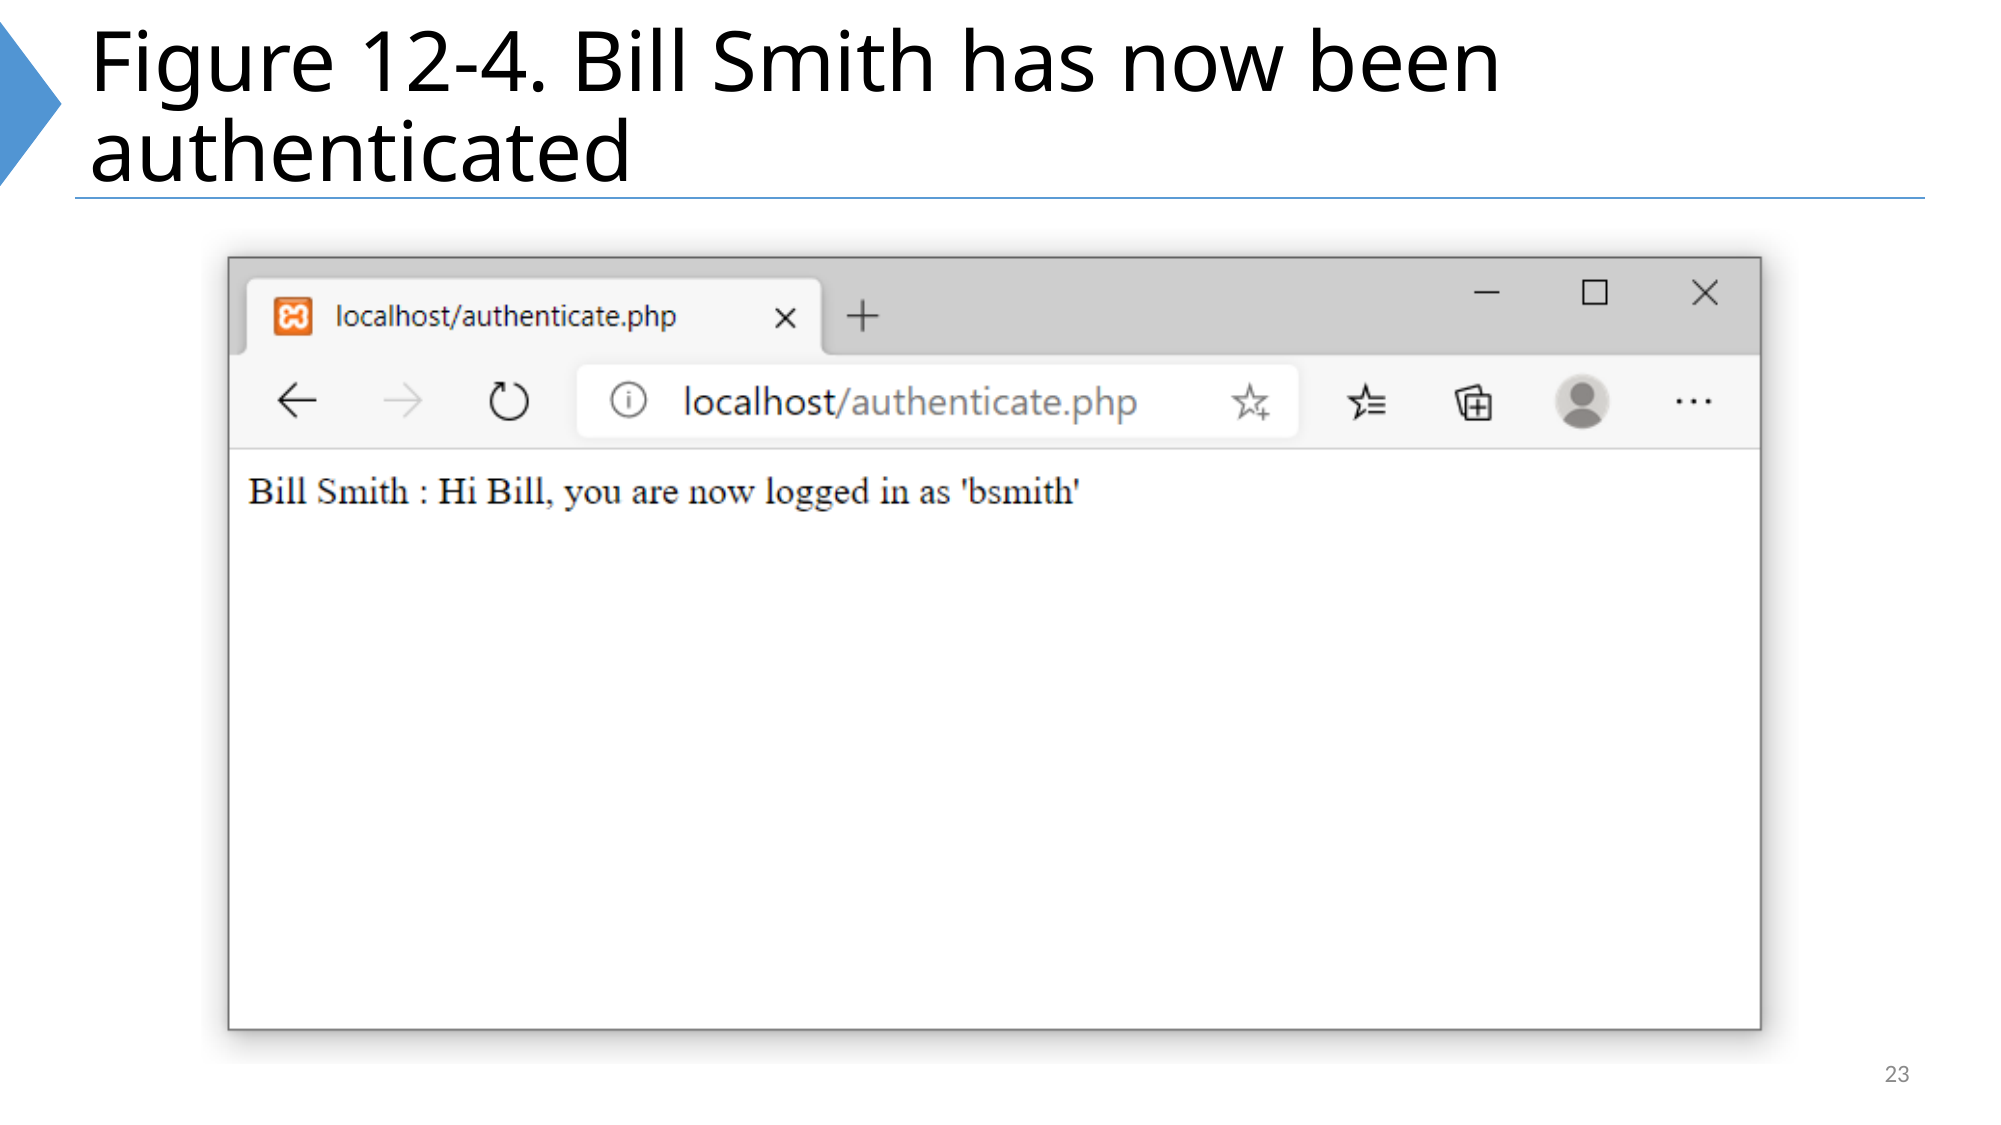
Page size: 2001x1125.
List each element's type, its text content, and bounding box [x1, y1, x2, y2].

slide_number 23 [1475, 1042, 1926, 1103]
title Figure 12-4. Bill Smith has now been authenticated [74, 21, 1926, 198]
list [201, 228, 1799, 1064]
